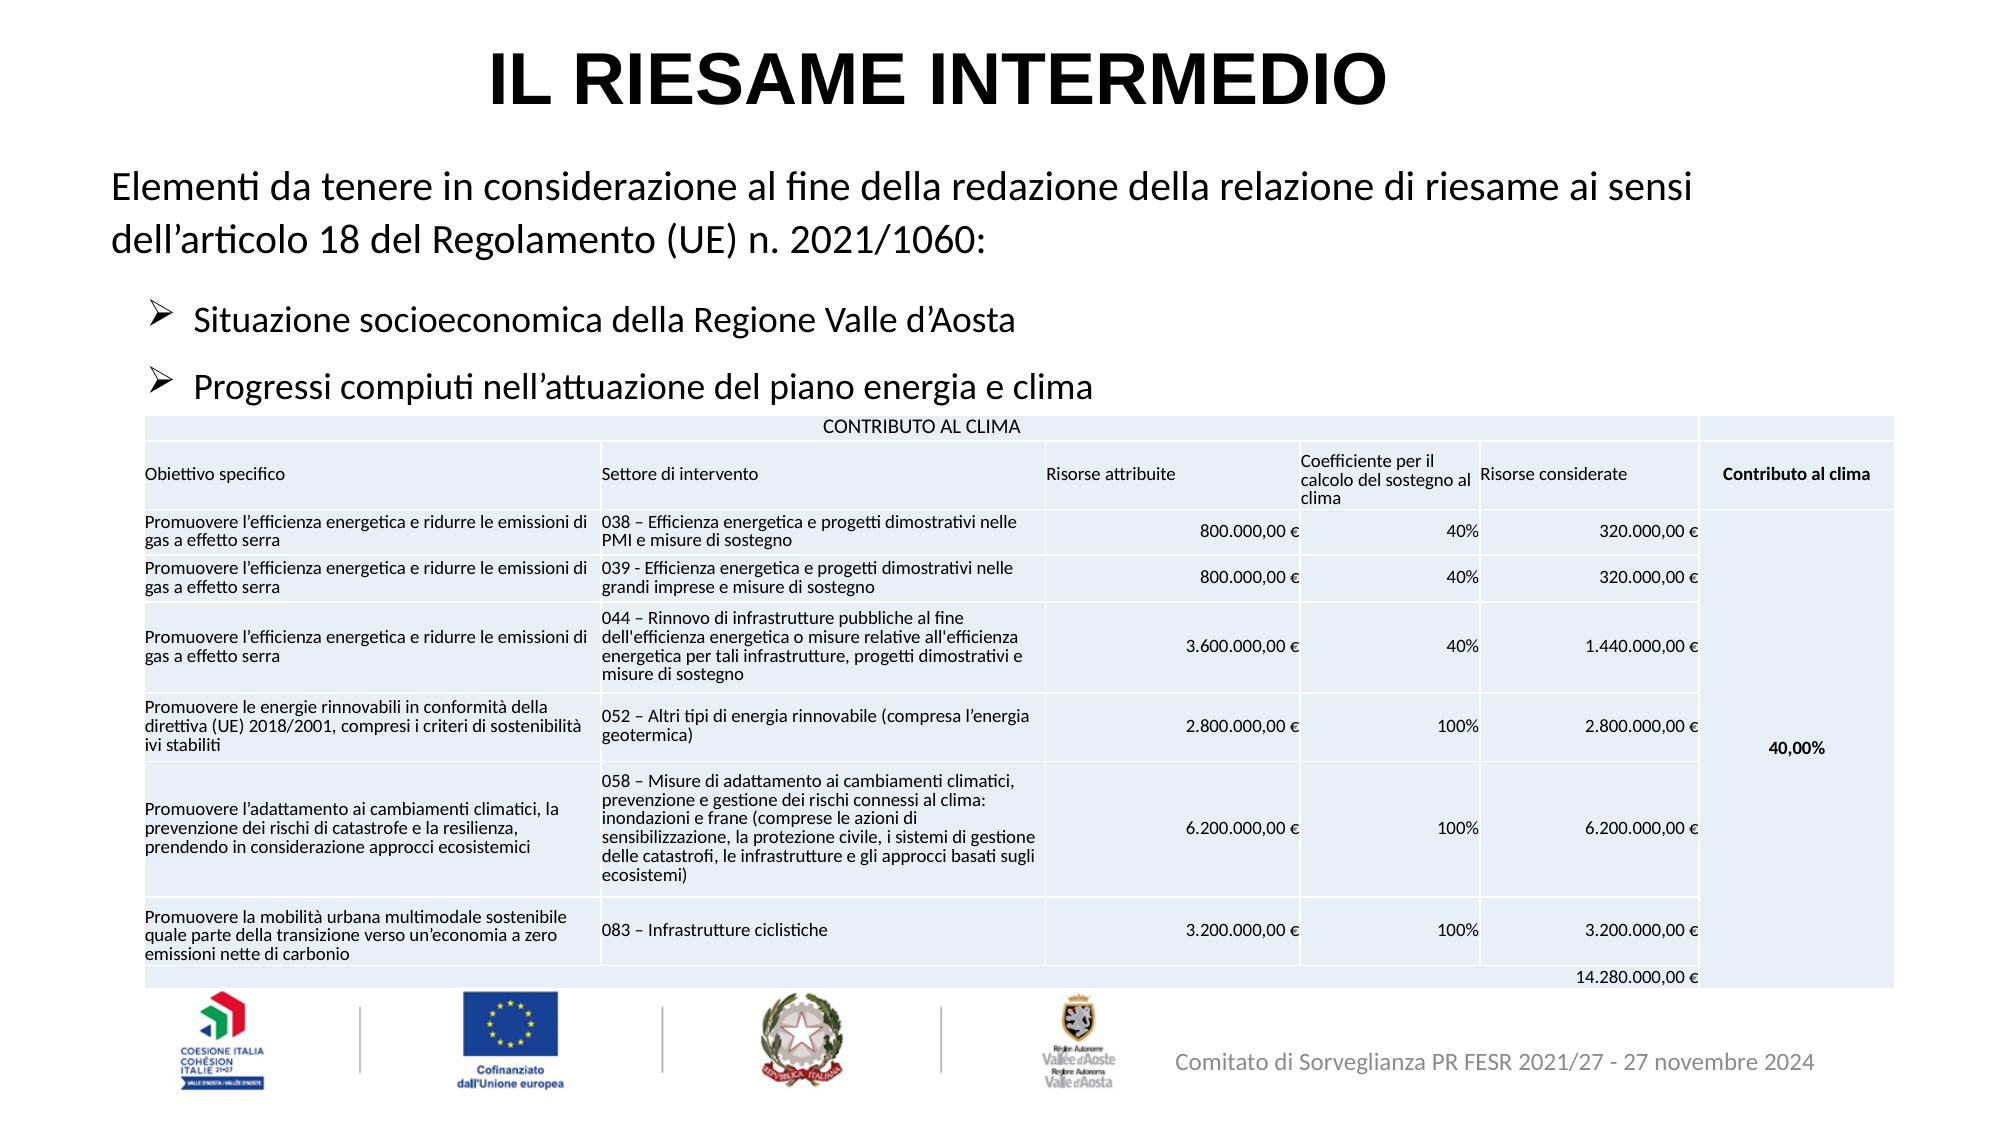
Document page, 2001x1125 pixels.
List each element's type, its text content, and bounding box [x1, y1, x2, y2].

table_cell 100% [1301, 898, 1479, 965]
table_cell 100% [1301, 762, 1479, 896]
table_cell Contributo al clima [1700, 442, 1894, 509]
table_cell Risorse attribuite [1046, 442, 1299, 509]
table_cell 6.200.000,00 € [1481, 762, 1698, 896]
table_cell 40% [1301, 510, 1479, 554]
table_cell 2.800.000,00 € [1481, 694, 1698, 761]
table_cell 40% [1301, 603, 1479, 692]
table_cell 14.280.000,00 € [145, 966, 1698, 988]
table_cell Promuovere l’efficienza energetica e ridurre le emissioni di gas a effetto serra [145, 603, 600, 692]
table_cell 052 – Altri tipi di energia rinnovabile (compresa l’energia geotermica) [602, 694, 1045, 761]
table_cell Risorse considerate [1481, 442, 1698, 509]
table_cell 044 – Rinnovo di infrastrutture pubbliche al fine dell'efficienza energetica o misure relative all'efficienza energetica per tali infrastrutture, progetti dimostrativi e misure di sostegno [602, 603, 1045, 692]
table_cell 038 – Efficienza energetica e progetti dimostrativi nelle PMI e misure di sostegno [602, 510, 1045, 554]
title Elementi da tenere in considerazione al fine della redazione della relazione di riesame ai sensi dell’articolo 18 del Regolamento (UE) n. 2021/1060: [96, 146, 1896, 337]
table_cell 800.000,00 € [1046, 556, 1299, 601]
table_cell 058 – Misure di adattamento ai cambiamenti climatici, prevenzione e gestione dei rischi connessi al clima: inondazioni e frane (comprese le azioni di sensibilizzazione, la protezione civile, i sistemi di gestione delle catastrofi, le infrastrutture e gli approcci basati sugli ecosistemi) [602, 762, 1045, 896]
table_cell Promuovere l’efficienza energetica e ridurre le emissioni di gas a effetto serra [145, 510, 600, 554]
table_cell 3.600.000,00 € [1046, 603, 1299, 692]
text_box Situazione socioeconomica della Regione Valle d’Aosta Progressi compiuti nell’attuazione del piano energia e clima [131, 265, 1908, 460]
table_cell Settore di intervento [602, 442, 1045, 509]
table_cell 100% [1301, 694, 1479, 761]
table_cell Promuovere la mobilità urbana multimodale sostenibile quale parte della transizione verso un’economia a zero emissioni nette di carbonio [145, 898, 600, 965]
table_cell 083 – Infrastrutture ciclistiche [602, 898, 1045, 965]
table_cell Obiettivo specifico [145, 442, 600, 509]
table_cell 6.200.000,00 € [1046, 762, 1299, 896]
table_cell 320.000,00 € [1481, 556, 1698, 601]
table_cell 40,00% [1700, 510, 1894, 988]
table_cell 2.800.000,00 € [1046, 694, 1299, 761]
table_header CONTRIBUTO AL CLIMA [145, 416, 1698, 440]
table_cell 320.000,00 € [1481, 510, 1698, 554]
table_header [1700, 416, 1894, 440]
footer Comitato di Sorveglianza PR FESR 2021/27 - 27 novembre 2024 [1160, 1032, 1836, 1090]
table_cell 039 - Efficienza energetica e progetti dimostrativi nelle grandi imprese e misure di sostegno [602, 556, 1045, 601]
table_cell 3.200.000,00 € [1046, 898, 1299, 965]
text_box IL RIESAME INTERMEDIO [86, 33, 1812, 128]
table_cell Promuovere l’adattamento ai cambiamenti climatici, la prevenzione dei rischi di catastrofe e la resilienza, prendendo in considerazione approcci ecosistemici [145, 762, 600, 896]
table_cell Promuovere le energie rinnovabili in conformità della direttiva (UE) 2018/2001, compresi i criteri di sostenibilità ivi stabiliti [145, 694, 600, 761]
picture [161, 982, 1131, 1103]
table_cell 40% [1301, 556, 1479, 601]
table_cell 1.440.000,00 € [1481, 603, 1698, 692]
table_cell 3.200.000,00 € [1481, 898, 1698, 965]
table_cell Promuovere l’efficienza energetica e ridurre le emissioni di gas a effetto serra [145, 556, 600, 601]
table_cell 800.000,00 € [1046, 510, 1299, 554]
table_cell Coefficiente per il calcolo del sostegno al clima [1301, 442, 1479, 509]
